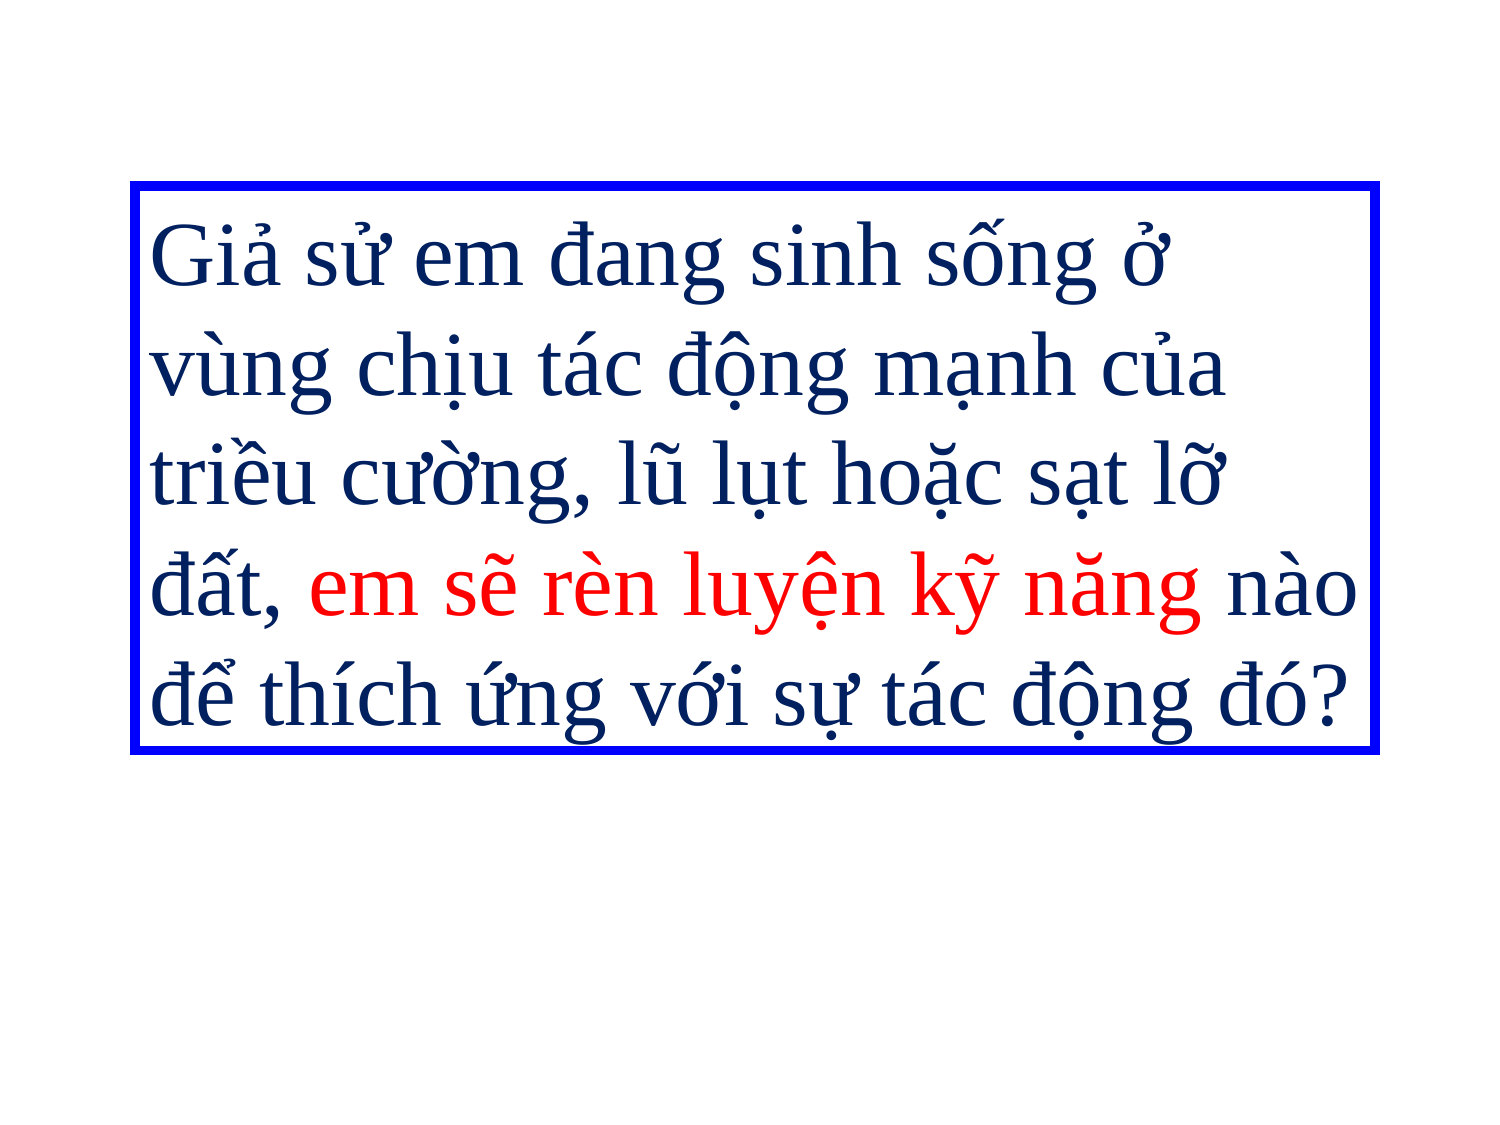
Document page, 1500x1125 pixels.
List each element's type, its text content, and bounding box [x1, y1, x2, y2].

text_box Giả sử em đang sinh sống ở vùng chịu tác động mạnh của triều cường, lũ lụt hoặc sạt lỡ đất, em sẽ rèn luyện kỹ năng nào để thích ứng với sự tác động đó? [134, 185, 1376, 752]
